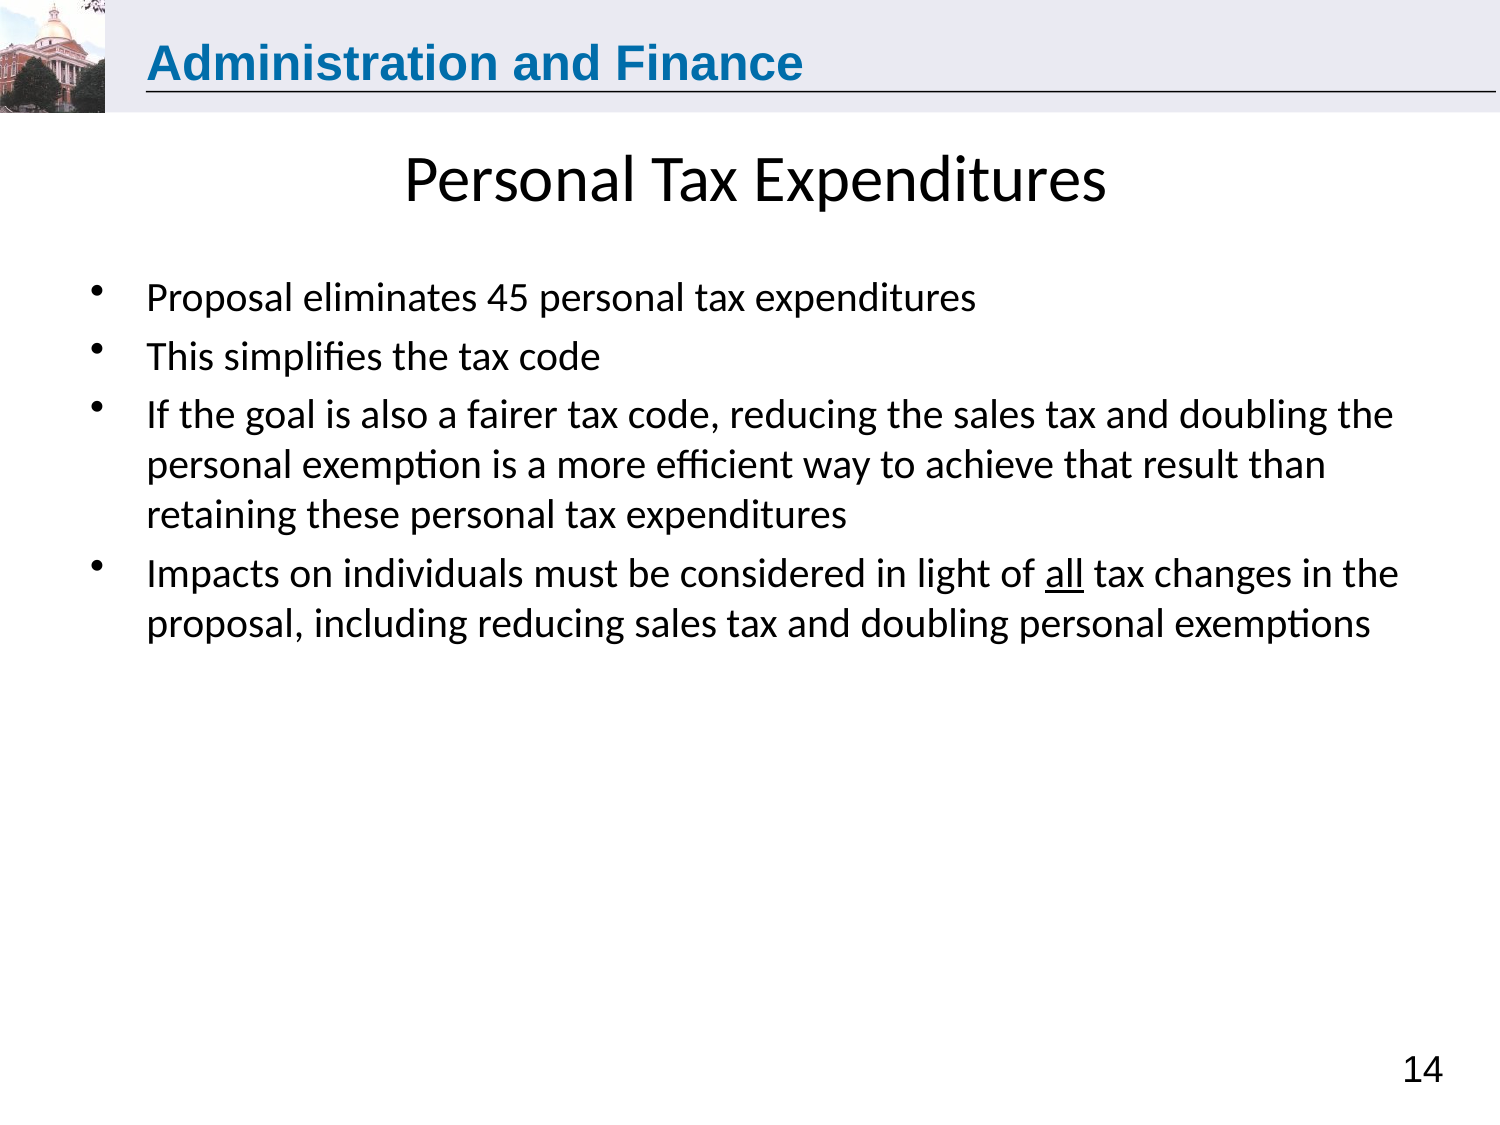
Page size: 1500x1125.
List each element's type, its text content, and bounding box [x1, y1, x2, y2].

title Personal Tax Expenditures [118, 137, 1394, 213]
picture [0, 0, 105, 113]
list Proposal eliminates 45 personal tax expenditures This simplifies the tax code If the goal is also a fairer tax code, reducing the sales tax and doubling the personal exemption is a more efficient way to achieve that result than retaining these personal tax expenditures Impacts on individuals must be considered in light of all tax changes in the proposal, including reducing sales tax and doubling personal exemptions [74, 262, 1426, 1006]
